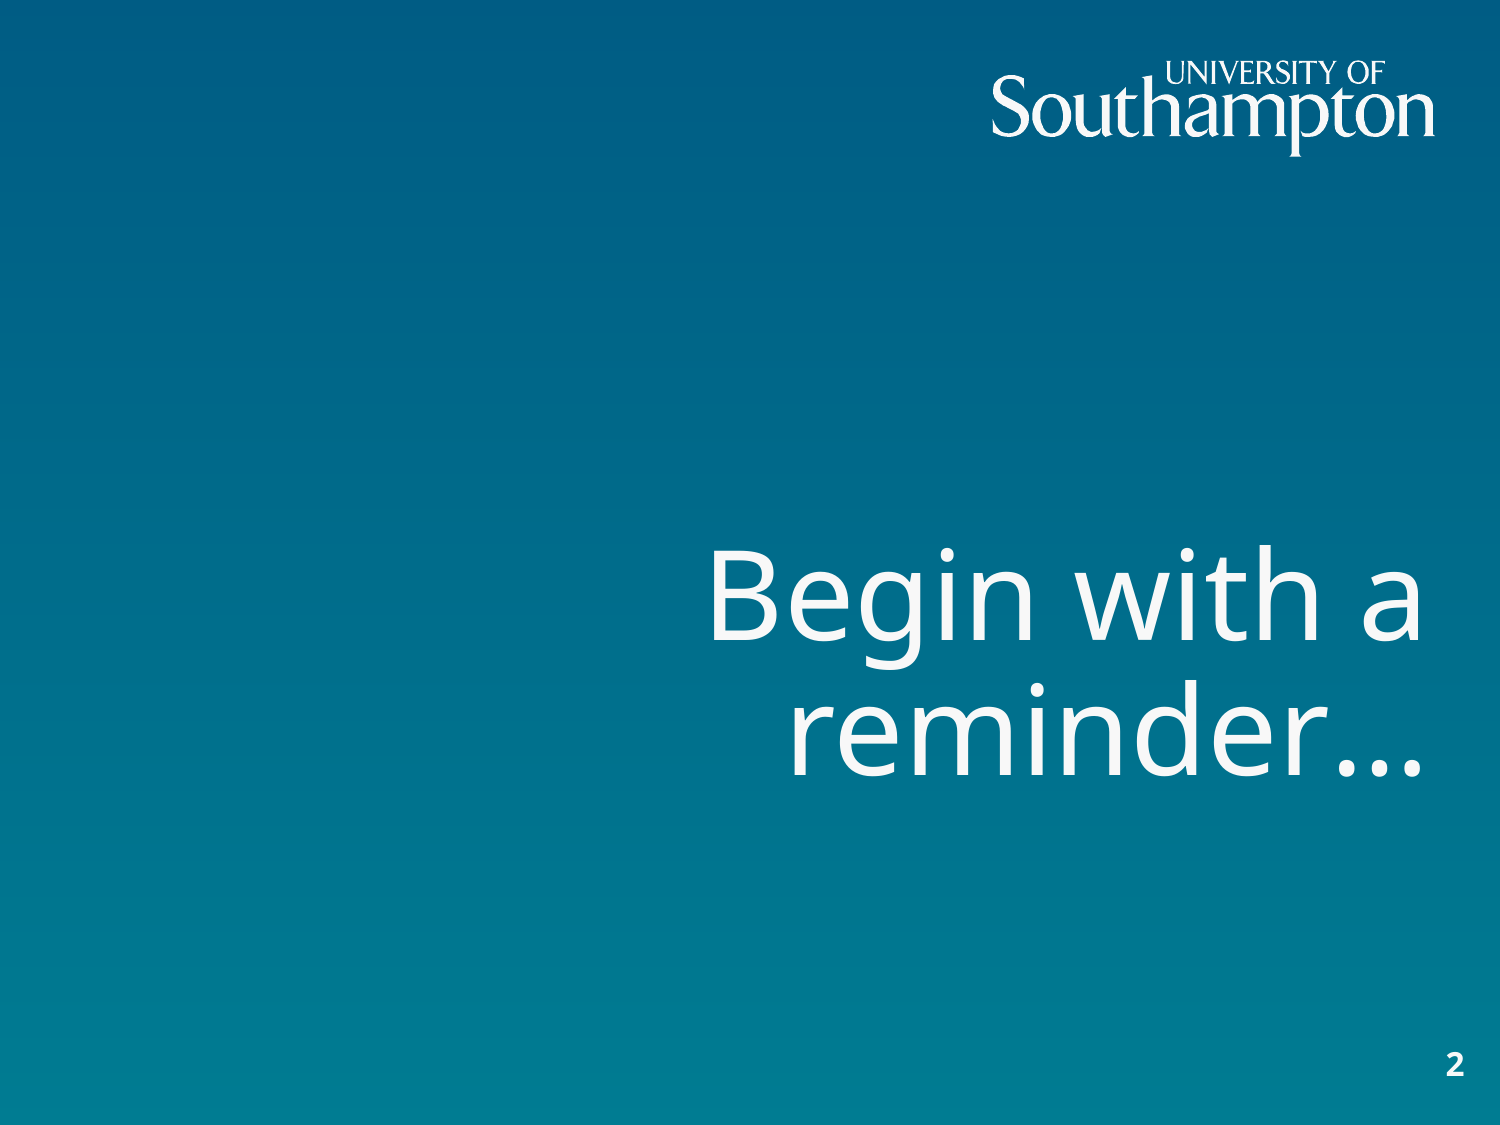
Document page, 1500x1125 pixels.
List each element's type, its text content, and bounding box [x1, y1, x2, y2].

title Begin with a reminder… [318, 532, 1430, 1012]
slide_number 2 [1151, 1058, 1465, 1088]
